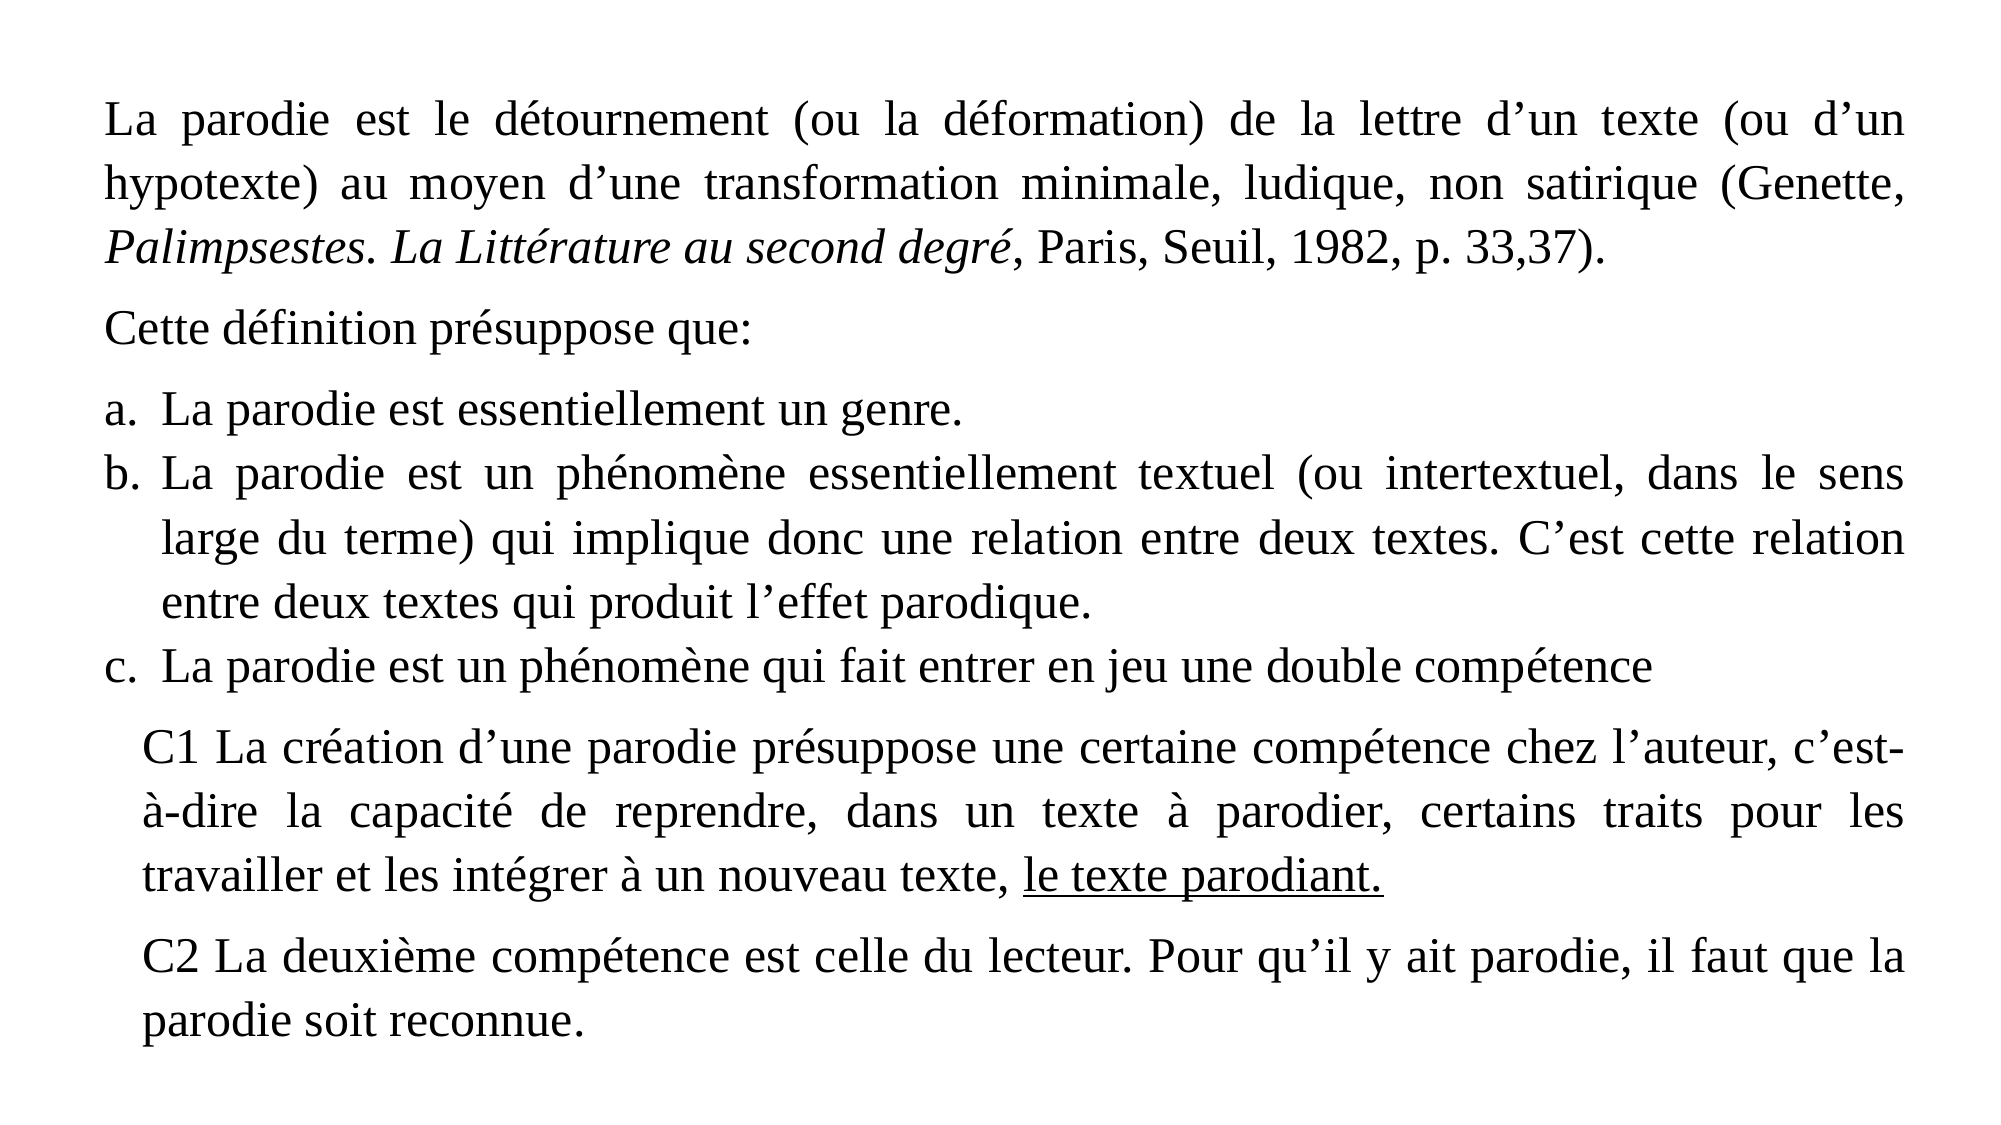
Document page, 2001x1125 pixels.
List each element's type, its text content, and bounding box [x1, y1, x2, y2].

text_box La parodie est le détournement (ou la déformation) de la lettre d’un texte (ou d’un hypotexte) au moyen d’une transformation minimale, ludique, non satirique (Genette, Palimpsestes. La Littérature au second degré, Paris, Seuil, 1982, p. 33,37). Cette définition présuppose que: La parodie est essentiellement un genre. La parodie est un phénomène essentiellement textuel (ou intertextuel, dans le sens large du terme) qui implique donc une relation entre deux textes. C’est cette relation entre deux textes qui produit l’effet parodique. La parodie est un phénomène qui fait entrer en jeu une double compétence C1 La création d’une parodie présuppose une certaine compétence chez l’auteur, c’est-à-dire la capacité de reprendre, dans un texte à parodier, certains traits pour les travailler et les intégrer à un nouveau texte, le texte parodiant. C2 La deuxième compétence est celle du lecteur. Pour qu’il y ait parodie, il faut que la parodie soit reconnue. [89, 74, 1922, 1055]
